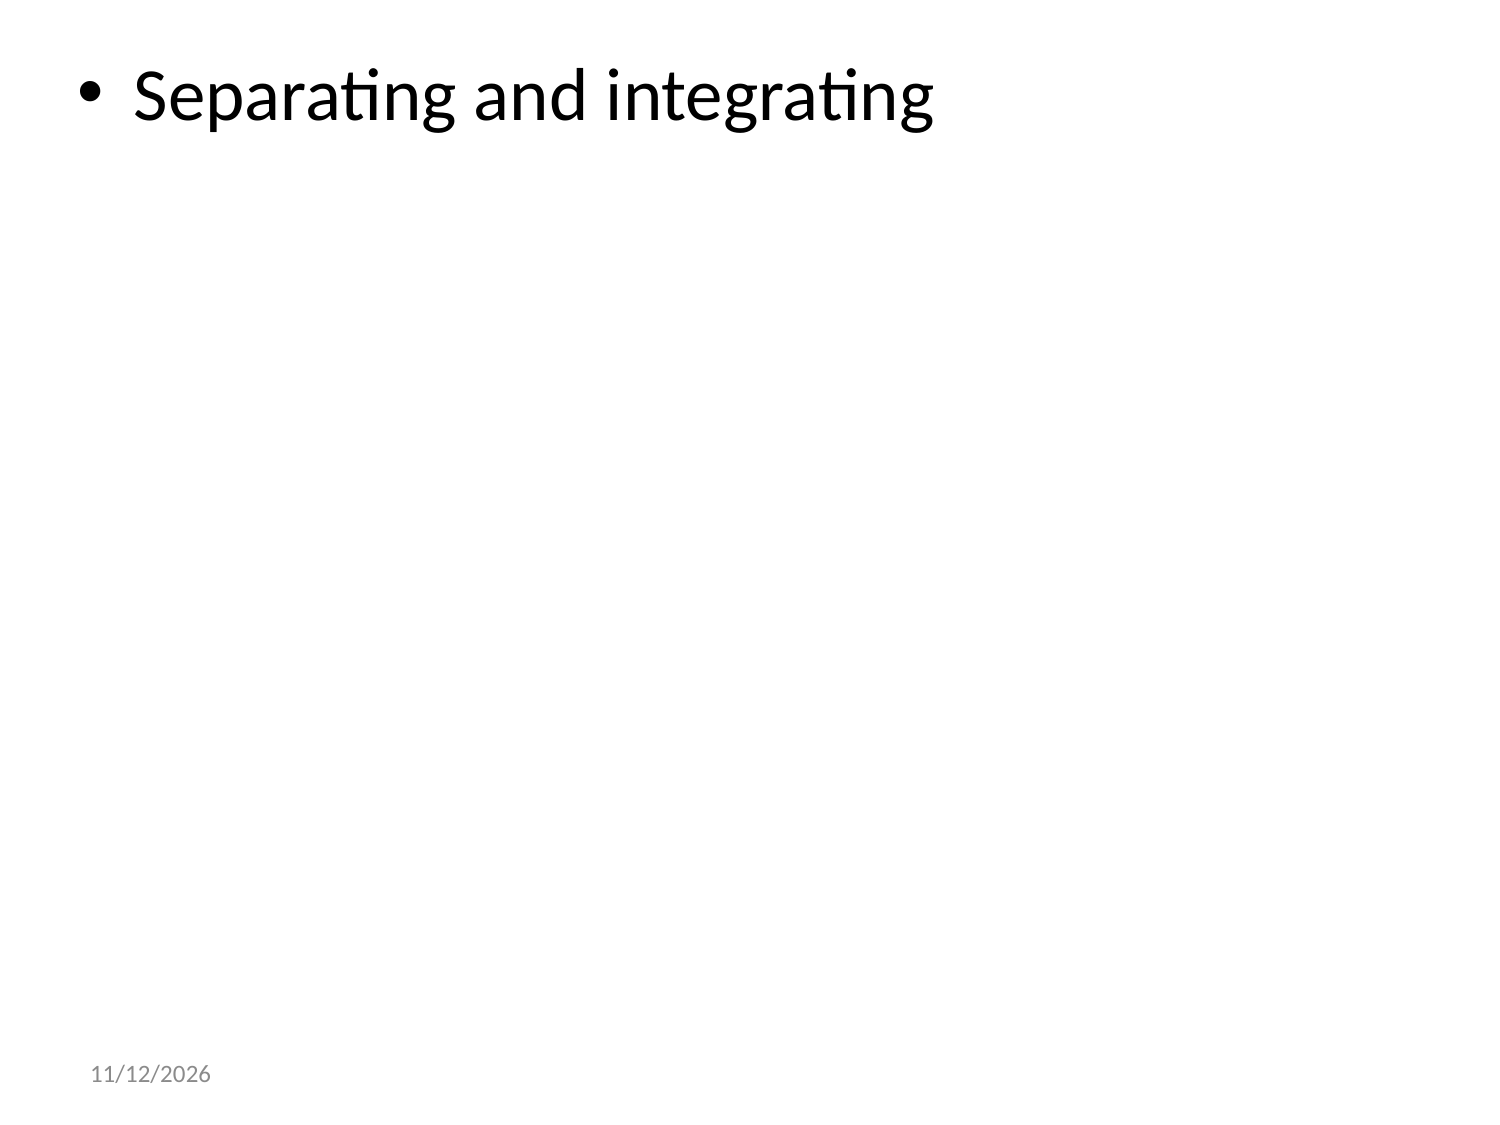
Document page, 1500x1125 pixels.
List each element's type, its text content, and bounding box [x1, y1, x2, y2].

slide_number 14-Oct-21 [75, 1042, 425, 1103]
